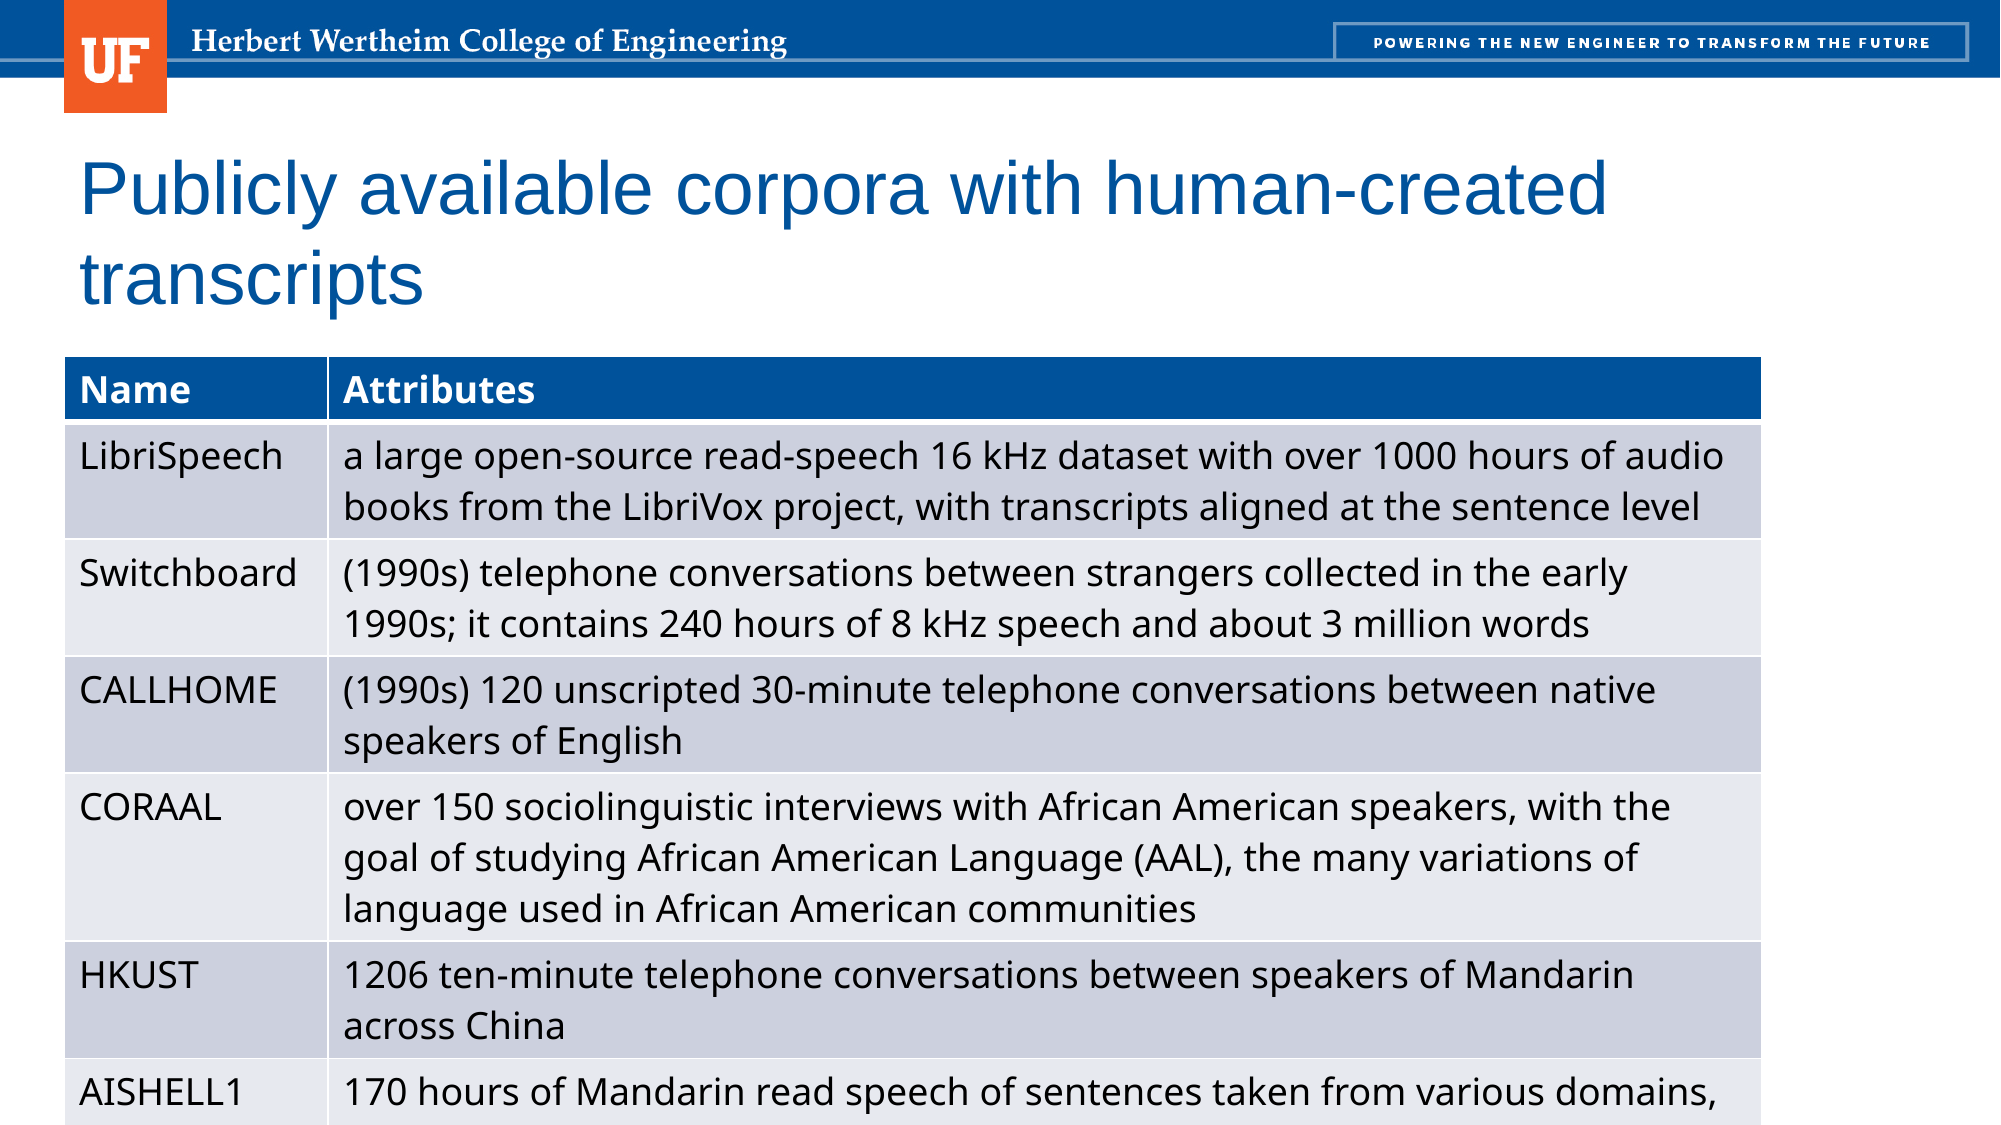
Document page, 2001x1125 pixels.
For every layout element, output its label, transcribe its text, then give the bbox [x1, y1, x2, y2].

table_cell 1206 ten-minute telephone conversations between speakers of Mandarin across China [329, 942, 1761, 1058]
table_cell a large open-source read-speech 16 kHz dataset with over 1000 hours of audio books from the LibriVox project, with transcripts aligned at the sentence level [329, 425, 1761, 538]
table_cell over 150 sociolinguistic interviews with African American speakers, with the goal of studying African American Language (AAL), the many variations of language used in African American communities [329, 774, 1761, 940]
table_header Name [65, 357, 327, 419]
table_cell 170 hours of Mandarin read speech of sentences taken from various domains, read by different speakers mainly from northern China [329, 1059, 1761, 1125]
title Publicly available corpora with human-created transcripts [64, 131, 1717, 315]
table_cell CALLHOME [65, 657, 327, 772]
table_cell LibriSpeech [65, 425, 327, 538]
table_cell HKUST [65, 942, 327, 1058]
table_header Attributes [329, 357, 1761, 419]
picture [0, 0, 2000, 113]
table_cell Switchboard [65, 540, 327, 655]
table_cell CORAAL [65, 774, 327, 940]
table_cell (1990s) 120 unscripted 30-minute telephone conversations between native speakers of English [329, 657, 1761, 772]
table_cell (1990s) telephone conversations between strangers collected in the early 1990s; it contains 240 hours of 8 kHz speech and about 3 million words [329, 540, 1761, 655]
table_cell AISHELL1 [65, 1059, 327, 1125]
